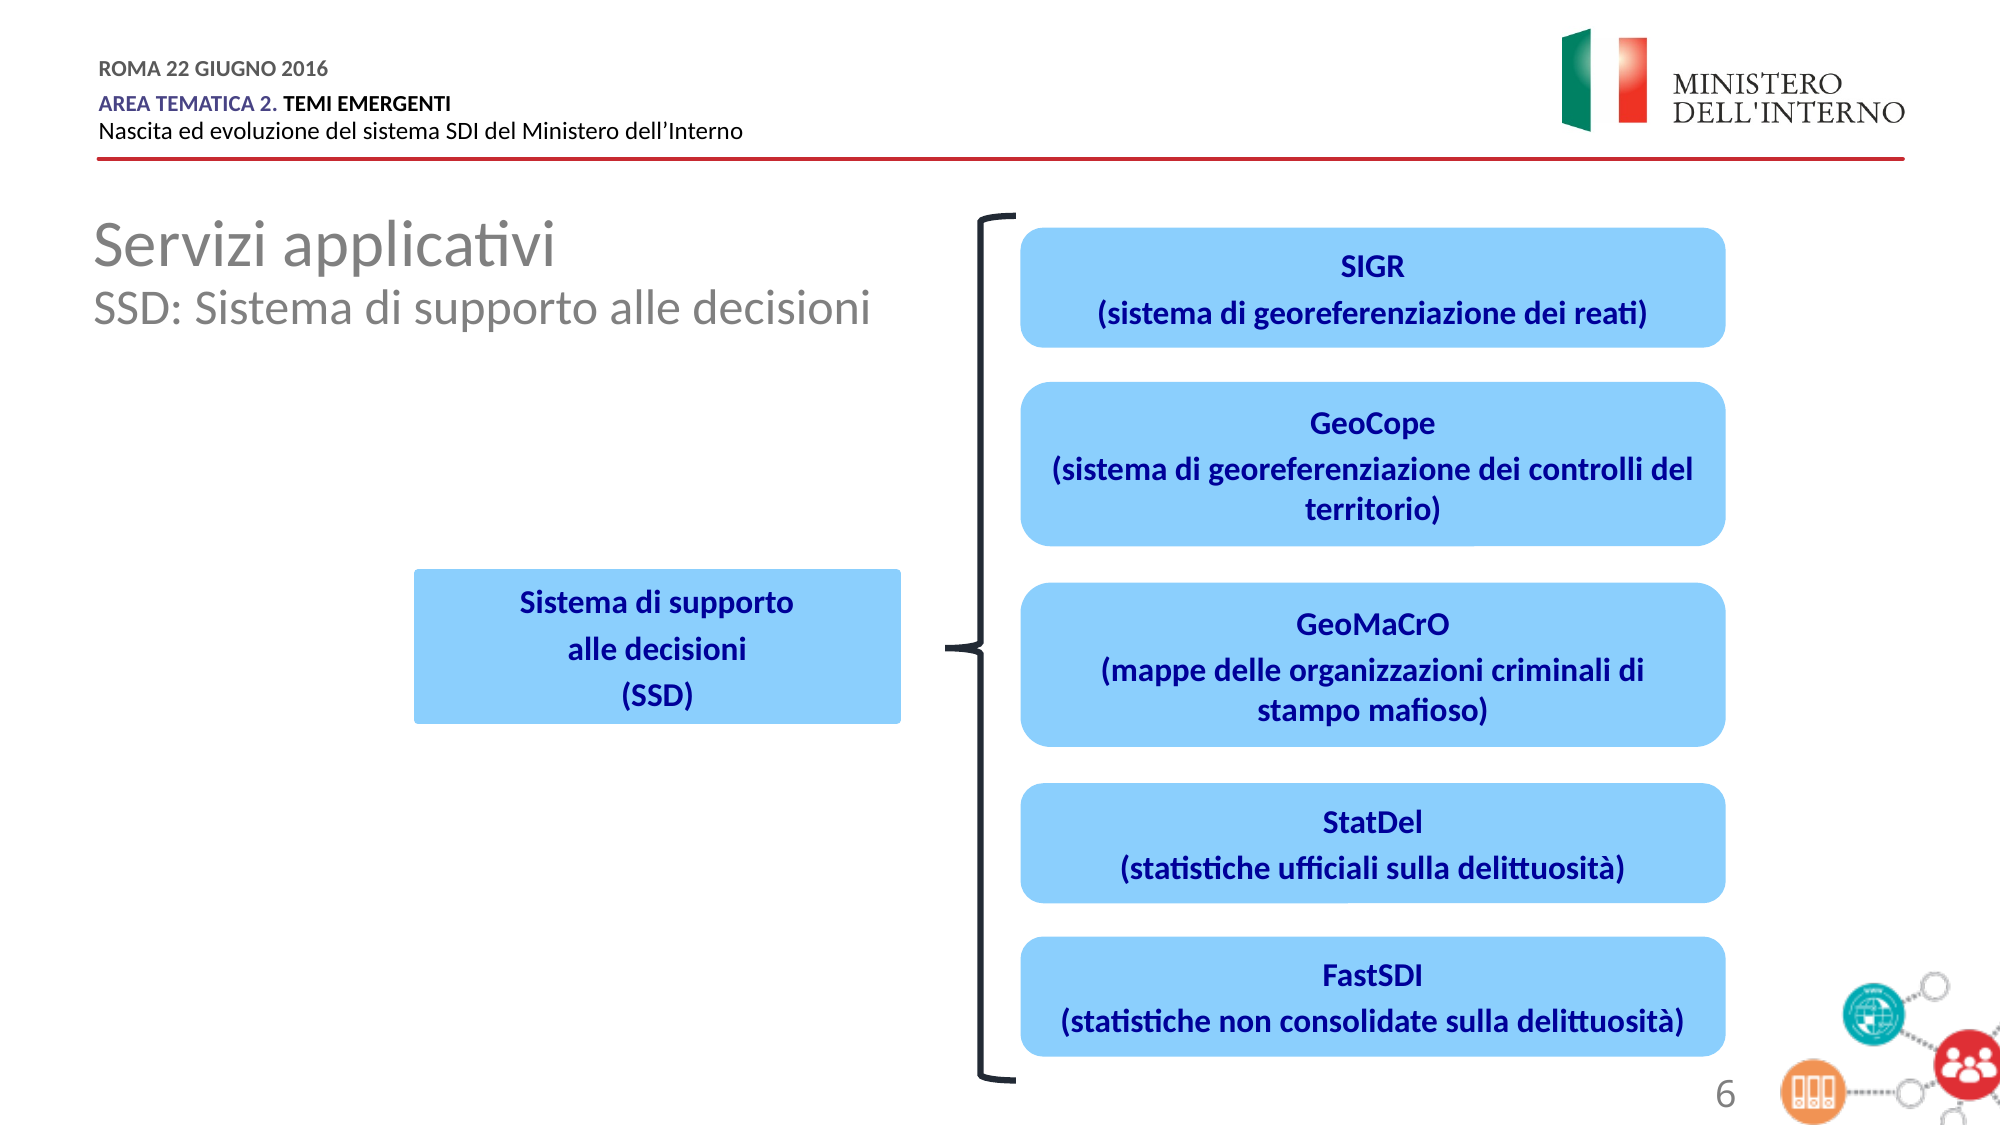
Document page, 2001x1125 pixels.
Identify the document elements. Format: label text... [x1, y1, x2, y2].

text_box GeoCope (sistema di georeferenziazione dei controlli del territorio) [1024, 386, 1722, 543]
text_box [945, 215, 1016, 1082]
slide_number 6 [1574, 1062, 1752, 1116]
picture [1562, 26, 1906, 133]
text_box StatDel (statistiche ufficiali sulla delittuosità) [1024, 787, 1722, 900]
text_box Servizi applicativi SSD: Sistema di supporto alle decisioni [93, 208, 899, 361]
text_box GeoMaCrO (mappe delle organizzazioni criminali di stampo mafioso) [1024, 586, 1722, 743]
text_box Sistema di supporto alle decisioni (SSD) [418, 573, 897, 721]
text_box SIGR (sistema di georeferenziazione dei reati) [1024, 231, 1722, 344]
text_box FastSDI (statistiche non consolidate sulla delittuosità) [1024, 940, 1722, 1053]
